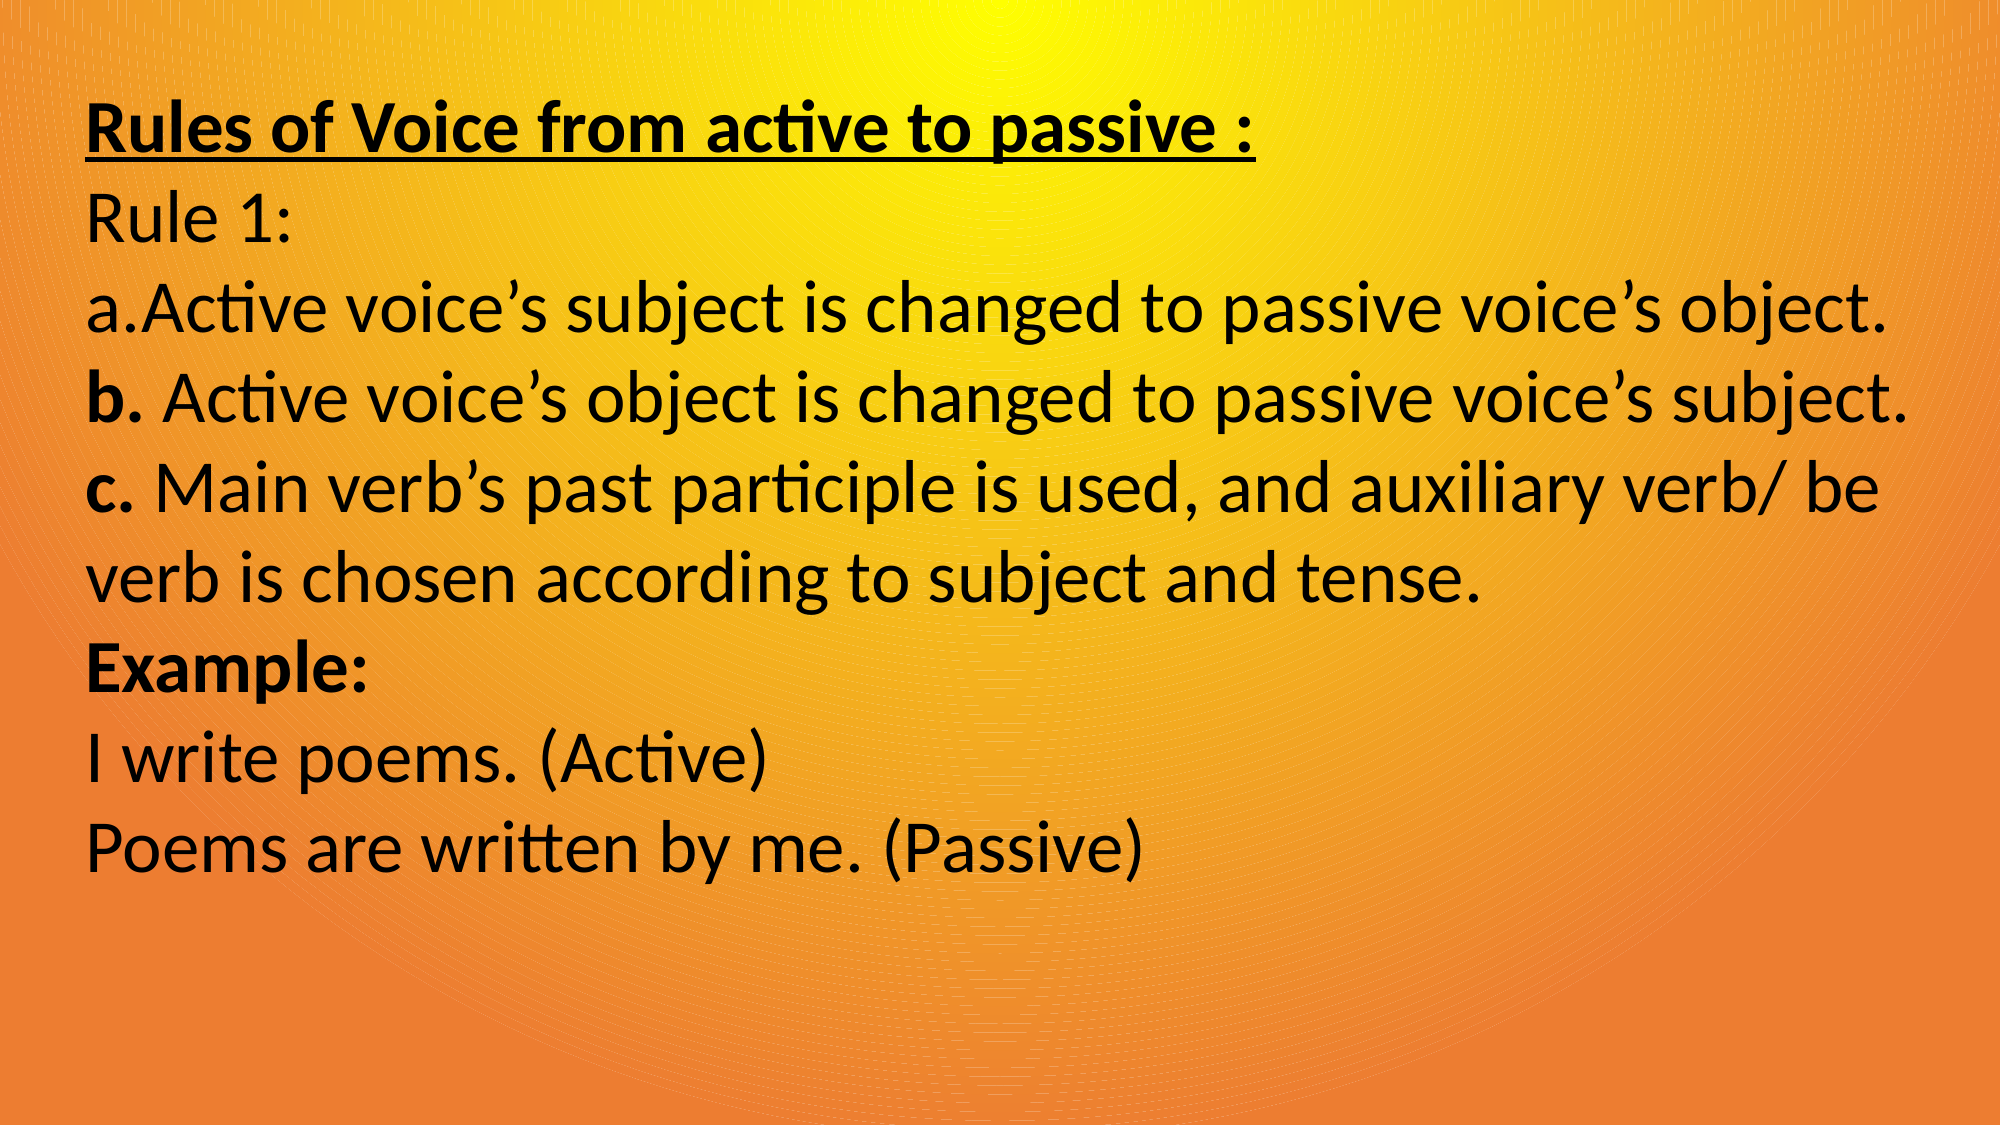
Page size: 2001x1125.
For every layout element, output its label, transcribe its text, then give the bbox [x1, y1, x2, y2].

text_box Rules of Voice from active to passive : Rule 1: Active voice’s subject is changed to passive voice’s object. b. Active voice’s object is changed to passive voice’s subject. c. Main verb’s past participle is used, and auxiliary verb/ be verb is chosen according to subject and tense. Example: I write poems. (Active) Poems are written by me. (Passive) [70, 70, 1959, 985]
